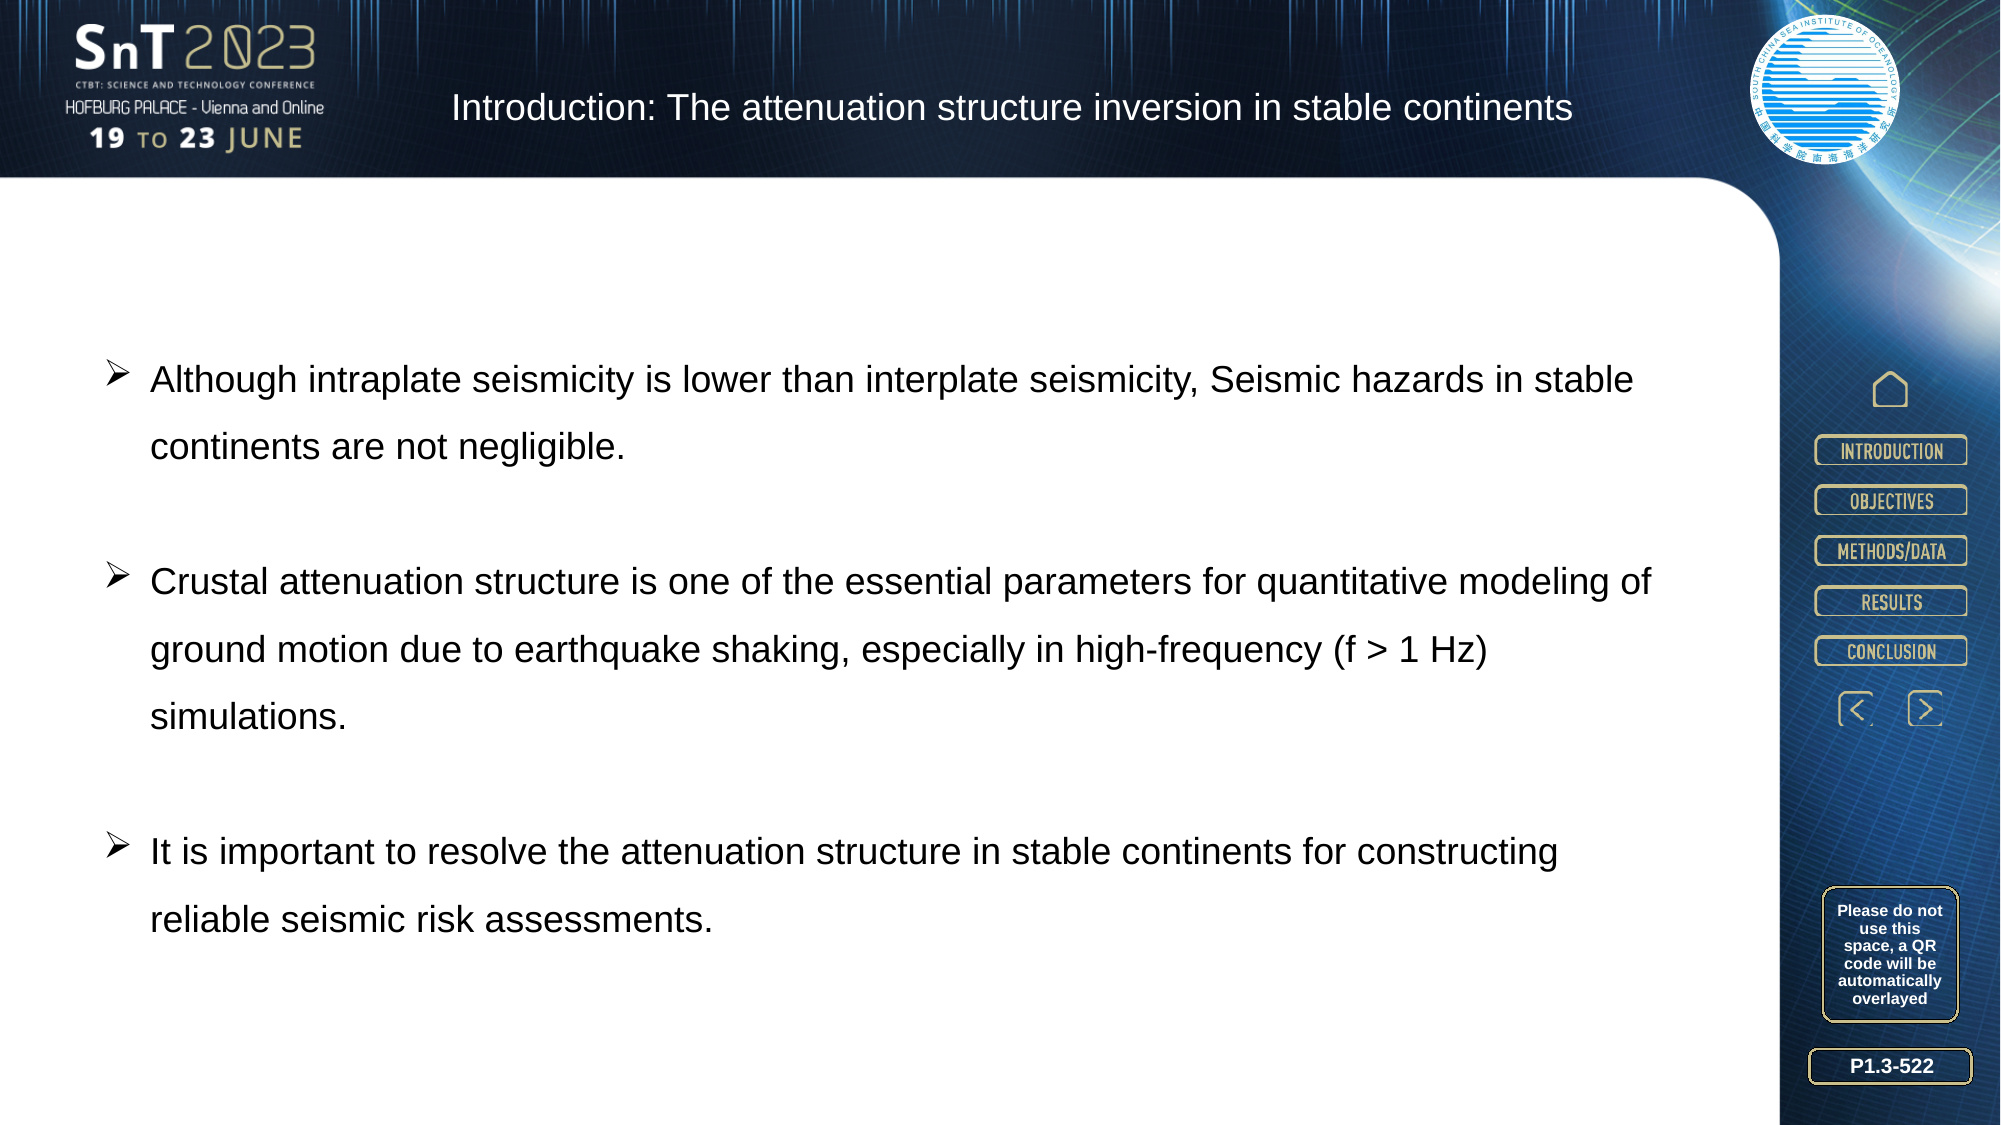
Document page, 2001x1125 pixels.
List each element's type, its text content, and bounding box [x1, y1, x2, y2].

text_box ﻿Although intraplate seismicity is lower than interplate seismicity, Seismic hazards in stable continents are not negligible. ﻿Crustal attenuation structure is one of the essential parameters for quantitative modeling of ground motion due to earthquake shaking, especially in high-frequency (f > 1 Hz) simulations. It is important to resolve the attenuation structure in stable continents for constructing reliable seismic risk assessments. [88, 324, 1683, 948]
text_box Introduction: The attenuation structure inversion in stable continents [359, 43, 1676, 136]
text_box P1.3-522 [1824, 1047, 1960, 1086]
picture [0, 0, 2001, 1125]
text_box Please do not use this space, a QR code will be automatically overlayed [1821, 894, 1959, 1017]
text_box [1751, 15, 1899, 164]
